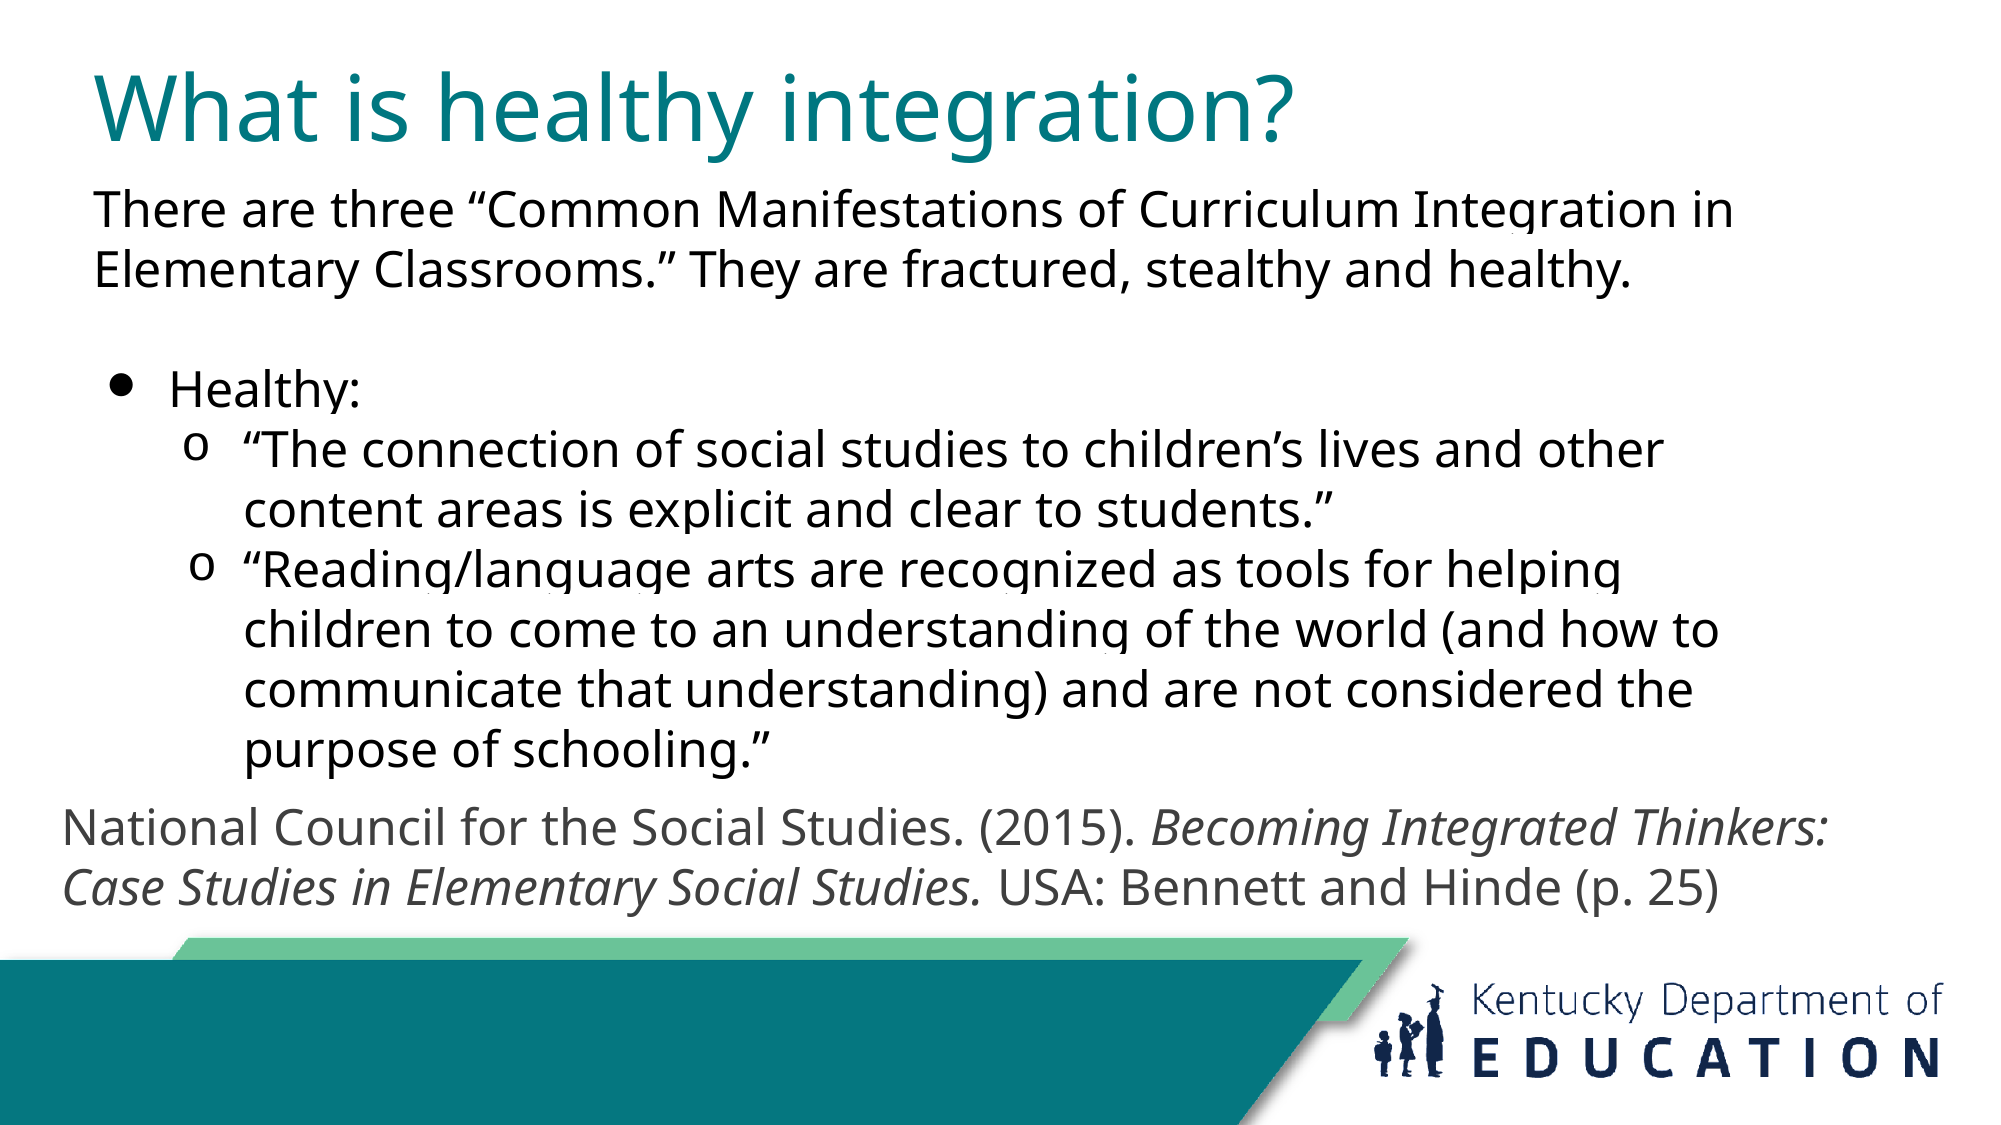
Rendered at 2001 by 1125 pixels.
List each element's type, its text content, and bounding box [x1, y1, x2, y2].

text_box National Council for the Social Studies. (2015). Becoming Integrated Thinkers: Case Studies in Elementary Social Studies. USA: Bennett and Hinde (p. 25) [46, 780, 1956, 924]
picture [0, 0, 2001, 1125]
title What is healthy integration? [78, 3, 1804, 169]
list There are three “Common Manifestations of Curriculum Integration in Elementary Classrooms.” They are fractured, stealthy and healthy. Healthy: “The connection of social studies to children’s lives and other content areas is explicit and clear to students.” “Reading/language arts are recognized as tools for helping children to come to an understanding of the world (and how to communicate that understanding) and are not considered the purpose of schooling.” [78, 169, 1804, 780]
